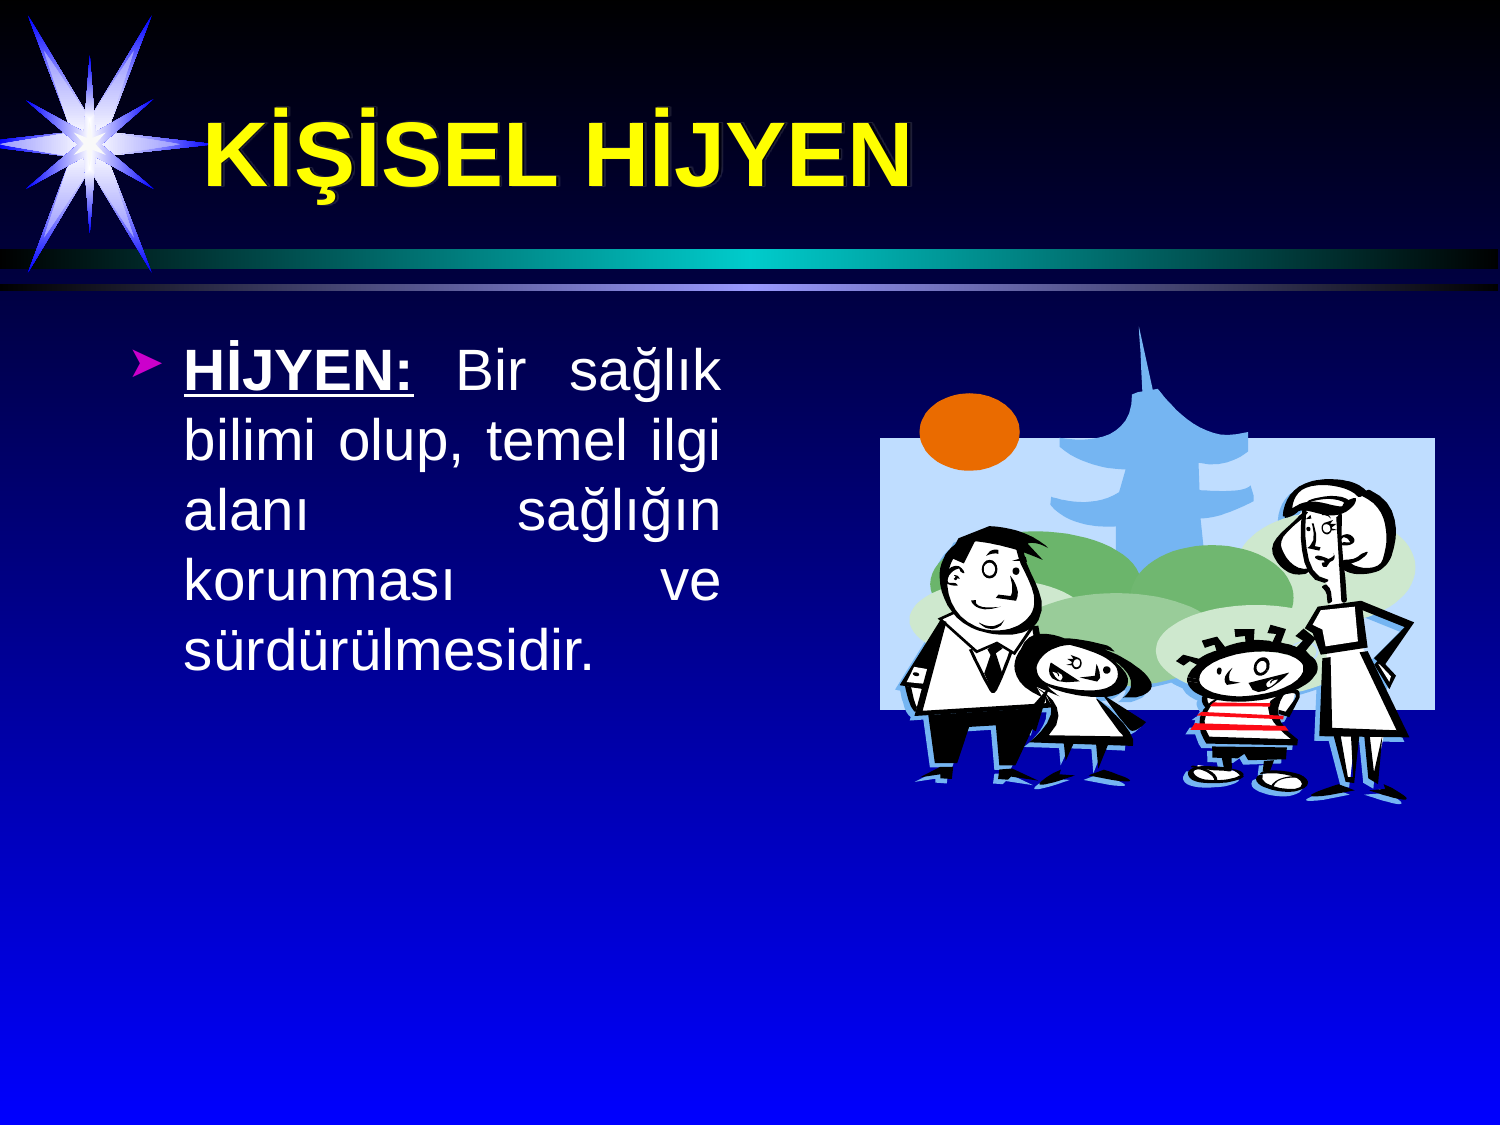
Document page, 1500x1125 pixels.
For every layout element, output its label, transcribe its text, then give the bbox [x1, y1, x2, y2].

title KİŞİSEL HİJYEN [187, 56, 1463, 244]
list HİJYEN: Bir sağlık bilimi olup, temel ilgi alanı sağlığın korunması ve sürdürülmesidir. [112, 324, 738, 1001]
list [879, 326, 1436, 818]
